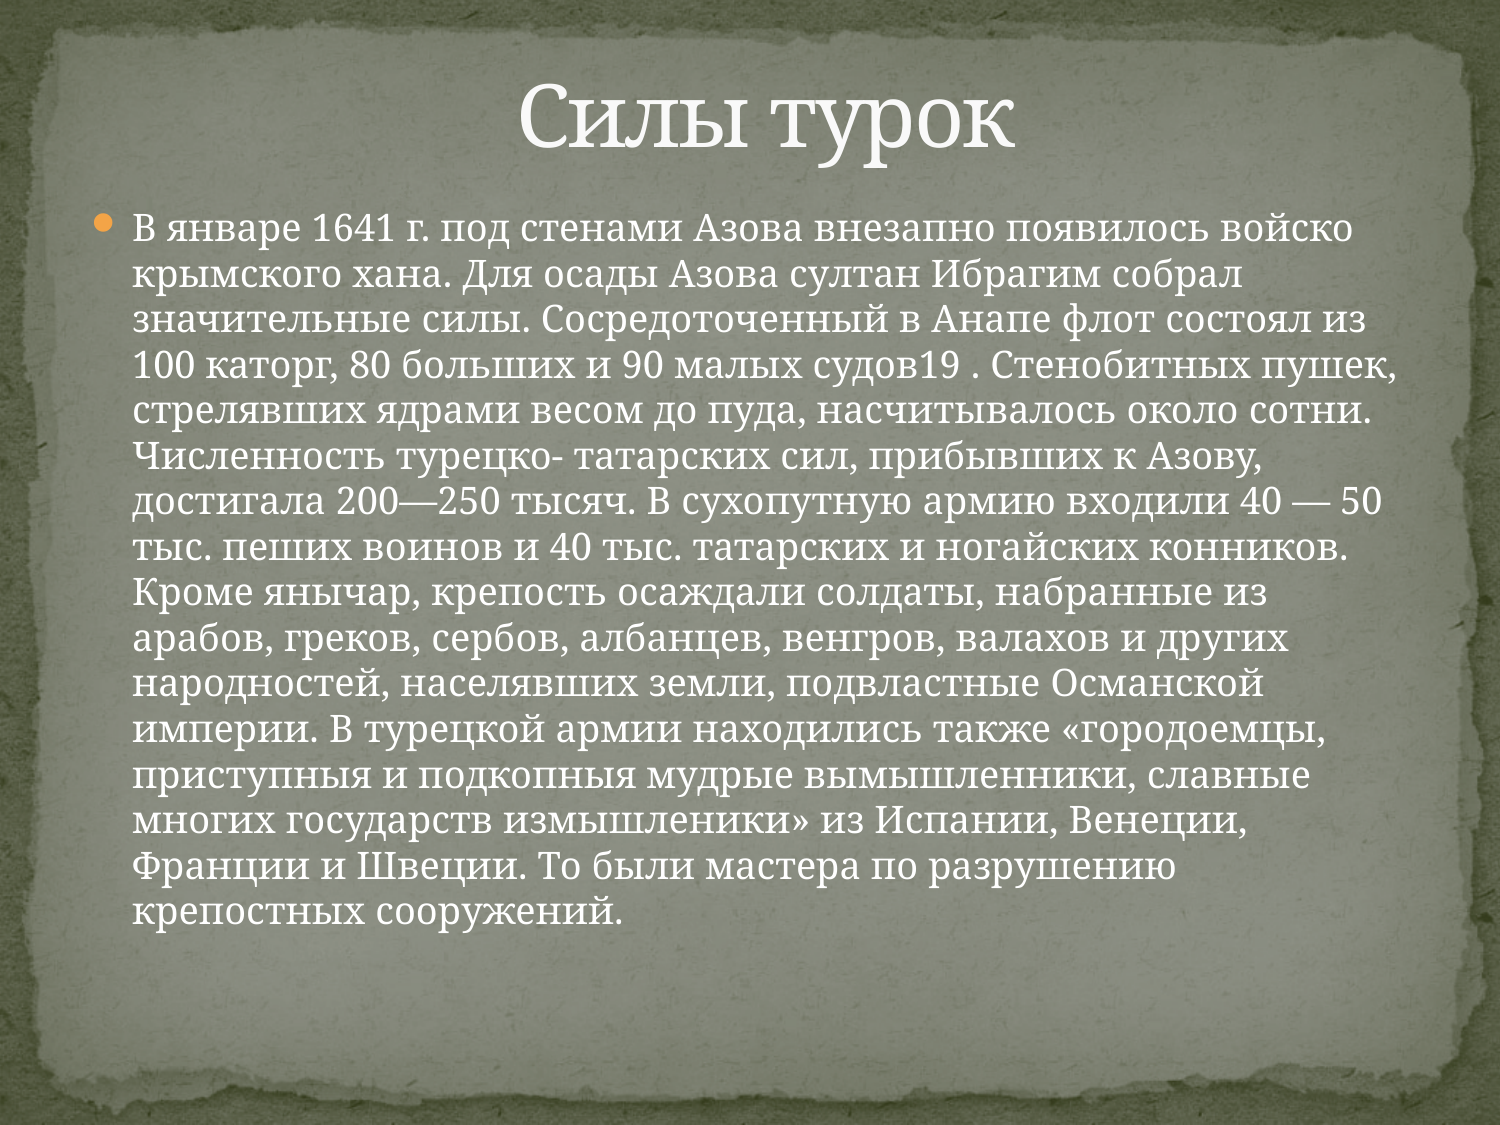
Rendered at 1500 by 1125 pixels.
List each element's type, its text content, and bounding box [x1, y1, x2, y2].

list В январе 1641 г. под стенами Азова внезапно появилось войско крымского хана. Для осады Азова султан Ибрагим собрал значительные силы. Сосредоточенный в Анапе флот состоял из 100 каторг, 80 больших и 90 малых судов19 . Стенобитных пушек, стрелявших ядрами весом до пуда, насчитывалось около сотни. Численность турецко- татарских сил, прибывших к Азову, достигала 200—250 тысяч. В сухопутную армию входили 40 — 50 тыс. пеших воинов и 40 тыс. татарских и ногайских конников. Кроме янычар, крепость осаждали солдаты, набранные из арабов, греков, сербов, албанцев, венгров, валахов и других народностей, населявших земли, подвластные Османской империи. В турецкой армии находились также «городоемцы, приступныя и подкопныя мудрые вымышленники, славные многих государств измышленики» из Испании, Венеции, Франции и Швеции. То были мастера по разрушению крепостных сооружений. [76, 196, 1427, 947]
title Силы турок [64, 0, 1415, 172]
